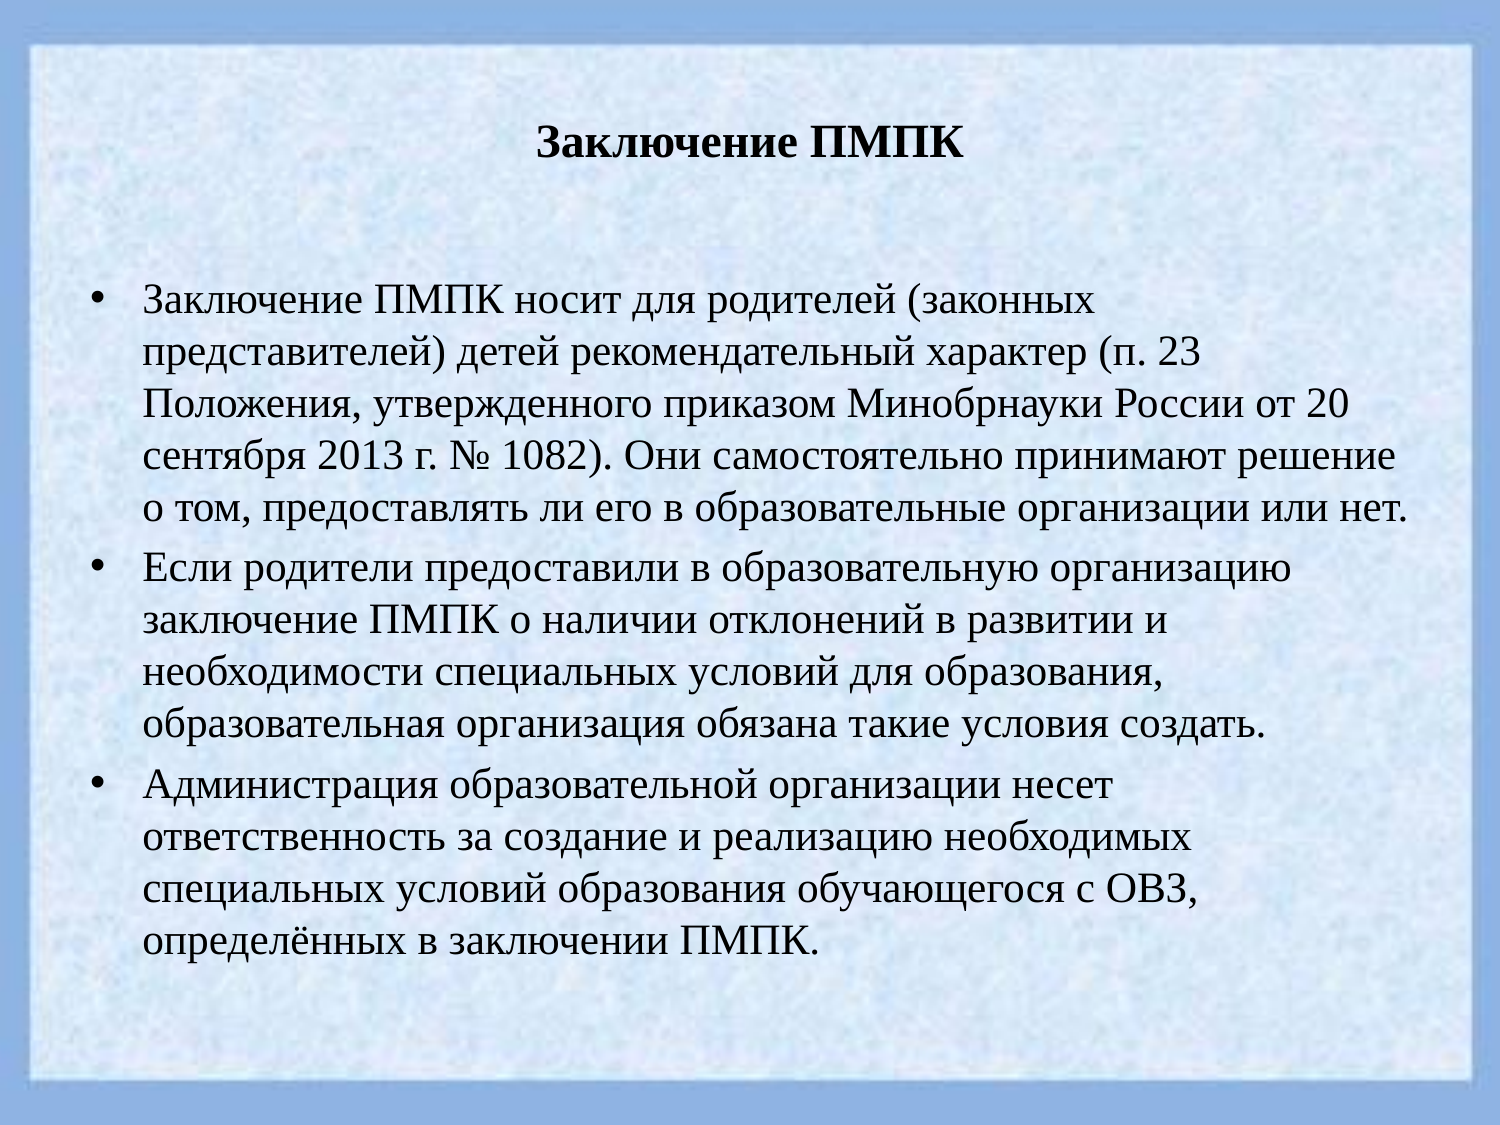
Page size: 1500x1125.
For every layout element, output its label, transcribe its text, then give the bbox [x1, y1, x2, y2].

picture [0, 0, 1500, 1125]
title Заключение ПМПК [75, 45, 1425, 233]
list Заключение ПМПК носит для родителей (законных представителей) детей рекомендательный характер (п. 23 Положения, утвержденного приказом Минобрнауки России от 20 сентября 2013 г. № 1082). Они самостоятельно принимают решение о том, предоставлять ли его в образовательные организации или нет. Если родители предоставили в образовательную организацию заключение ПМПК о наличии отклонений в развитии и необходимости специальных условий для образования, образовательная организация обязана такие условия создать. Администрация образовательной организации несет ответственность за создание и реализацию необходимых специальных условий образования обучающегося с ОВЗ, определённых в заключении ПМПК. [75, 262, 1425, 1005]
